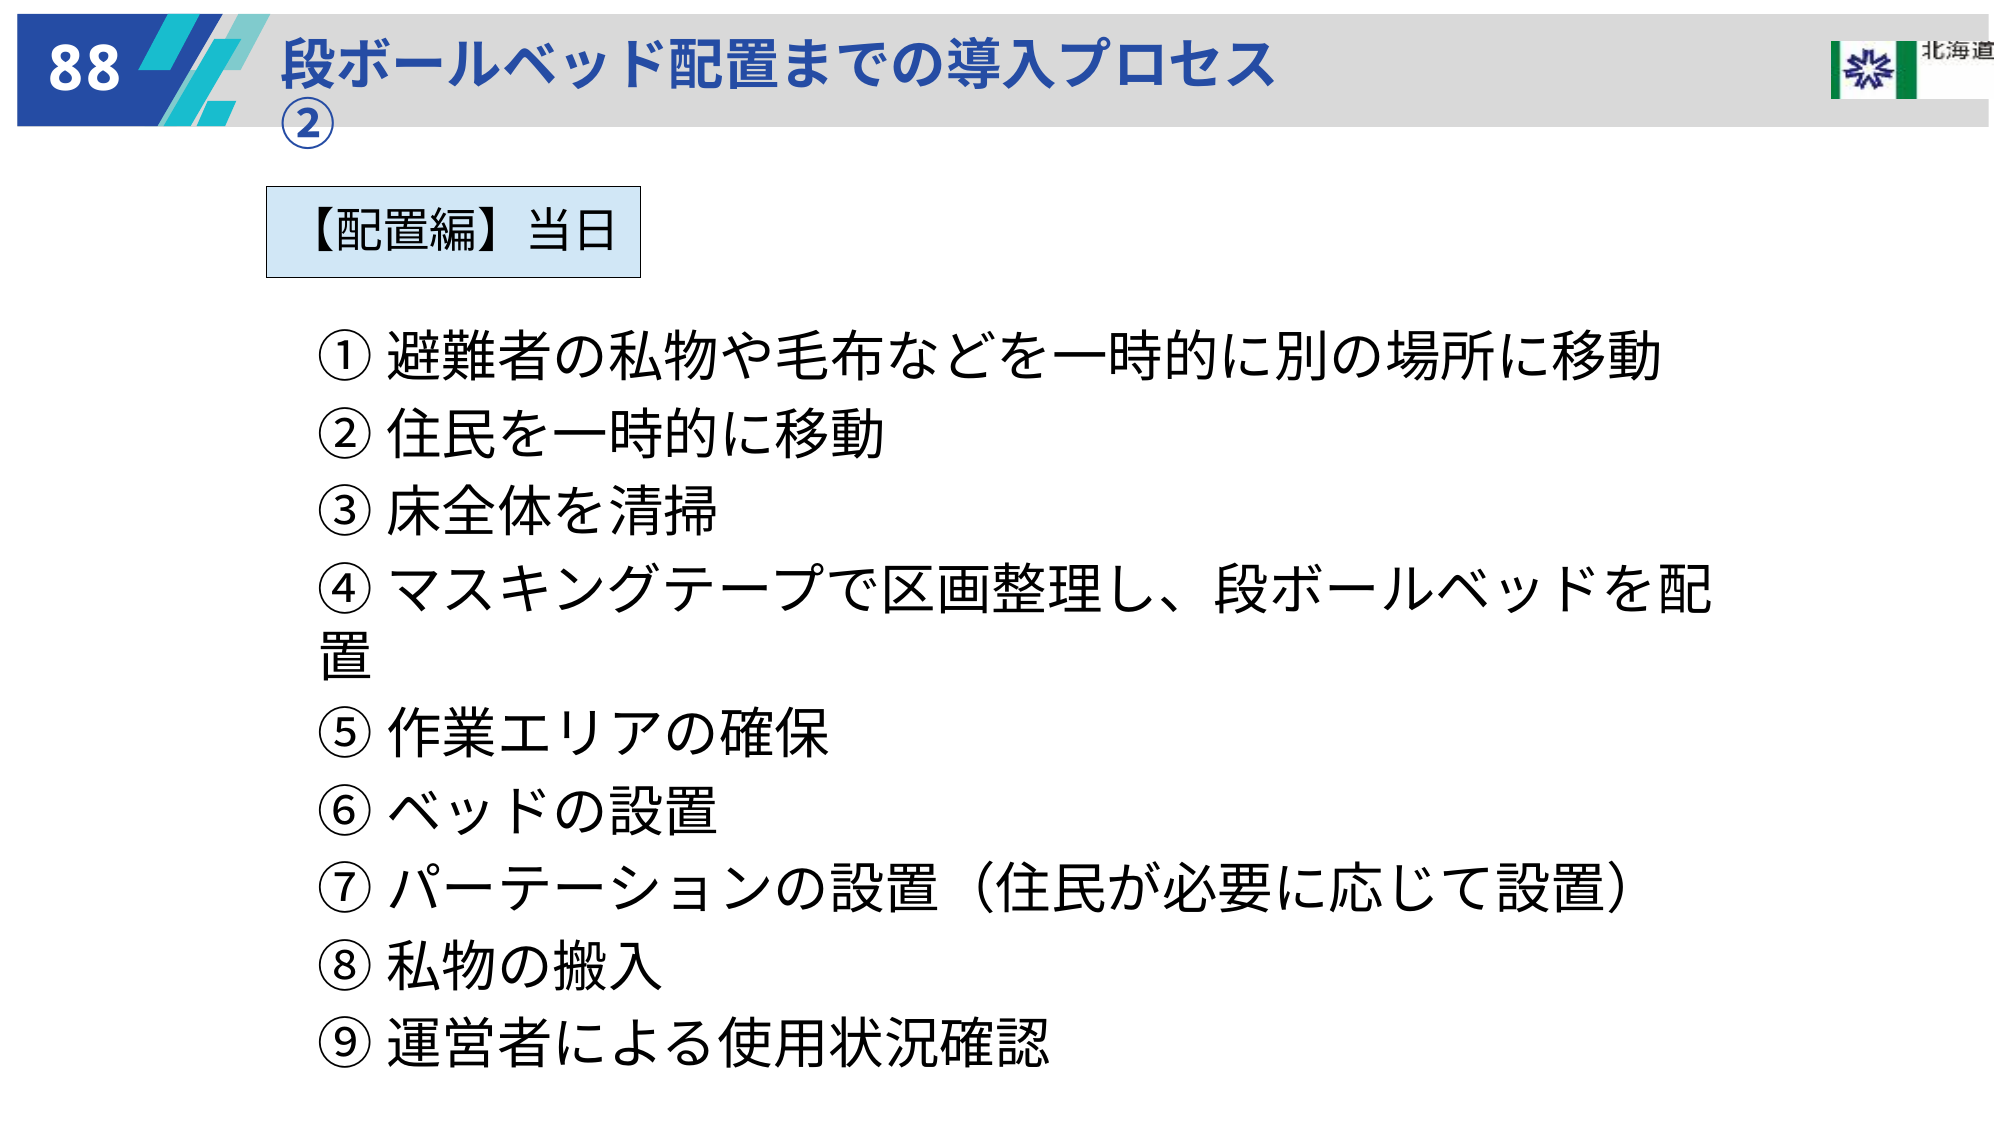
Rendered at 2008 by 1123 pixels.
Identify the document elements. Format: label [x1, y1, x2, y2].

text_box [302, 314, 1752, 931]
list [280, 36, 1331, 99]
list [35, 30, 134, 110]
text_box [266, 186, 641, 278]
picture [1831, 41, 1994, 99]
